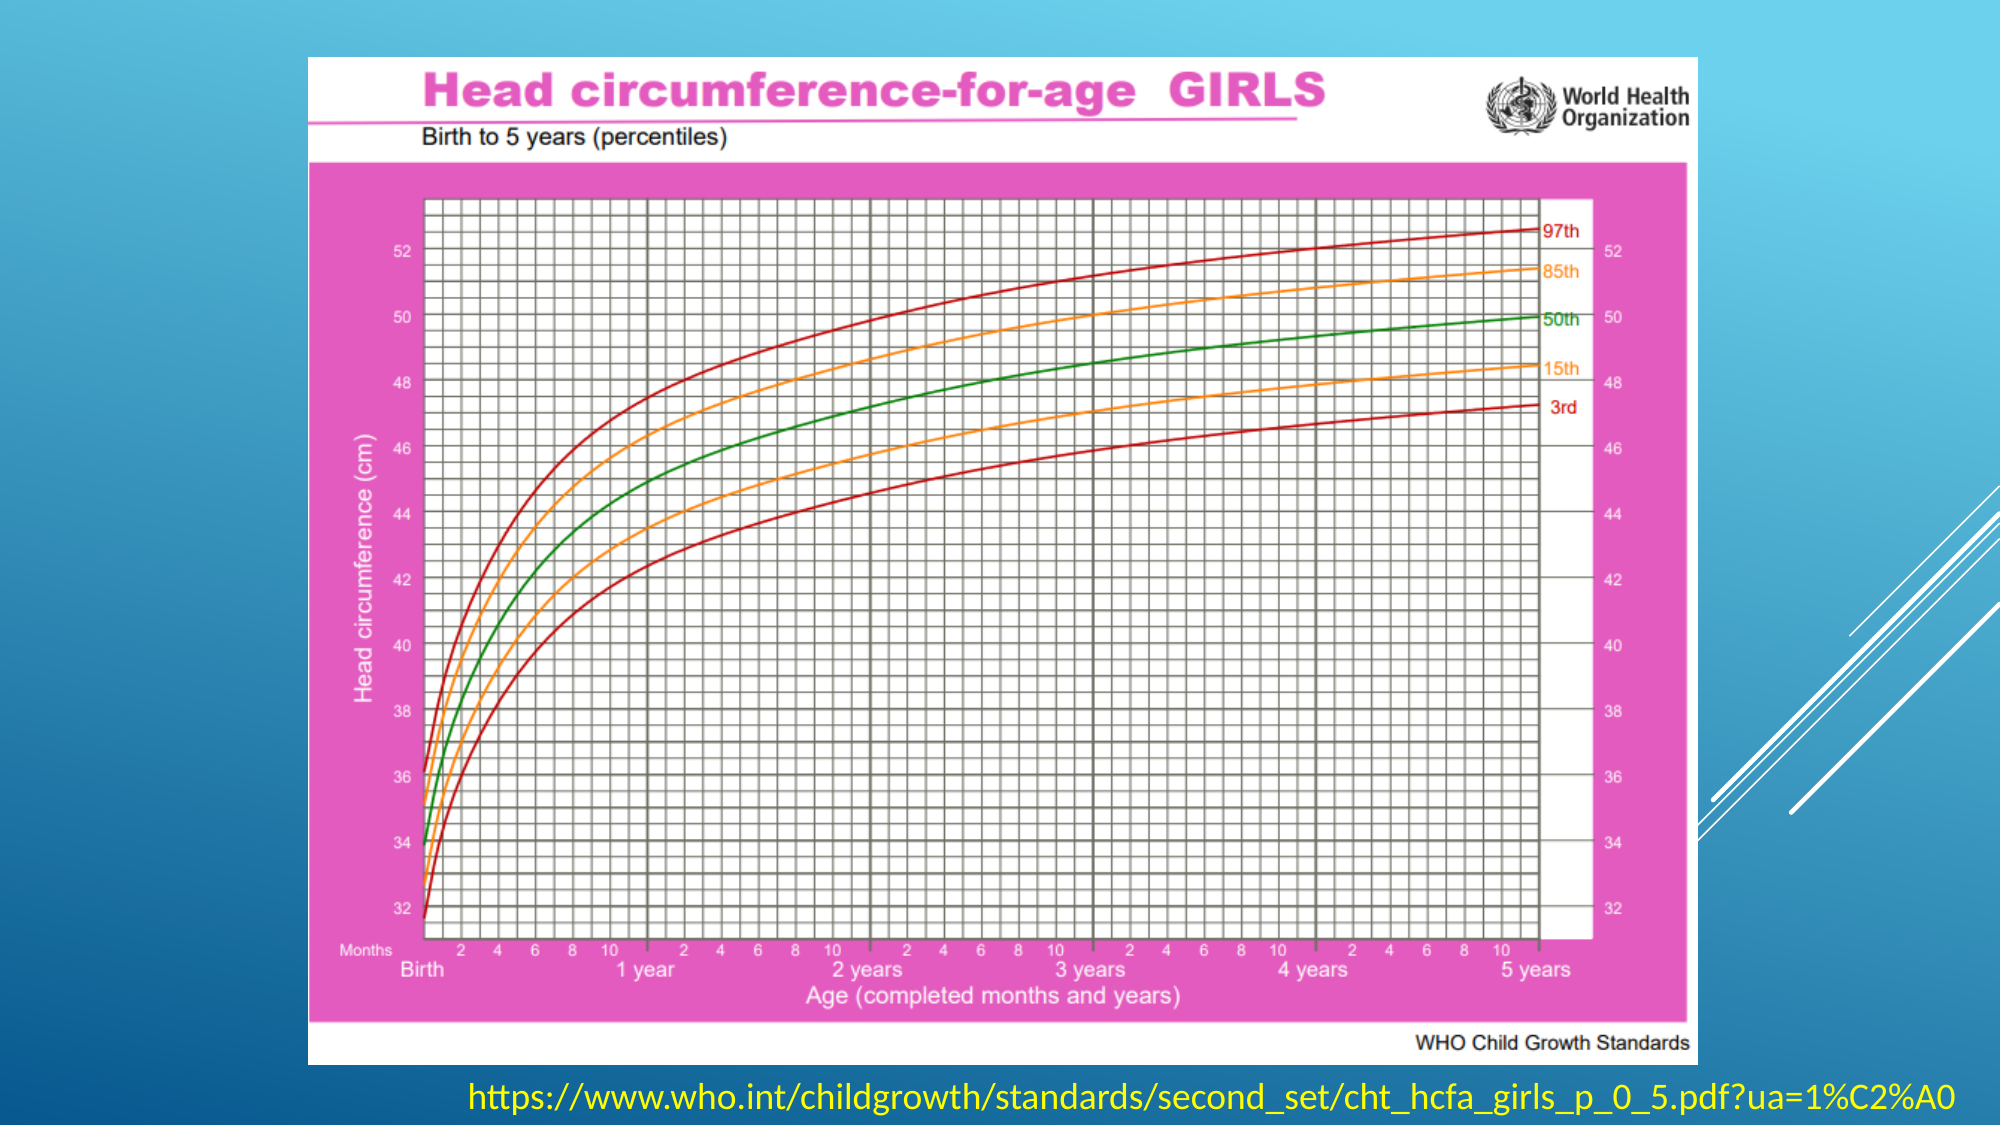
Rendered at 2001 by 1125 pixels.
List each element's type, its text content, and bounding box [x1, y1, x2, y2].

picture [308, 57, 1698, 1065]
text_box https://www.who.int/childgrowth/standards/second_set/cht_hcfa_girls_p_0_5.pdf?ua=1%C2%A0 [60, 1064, 1972, 1125]
